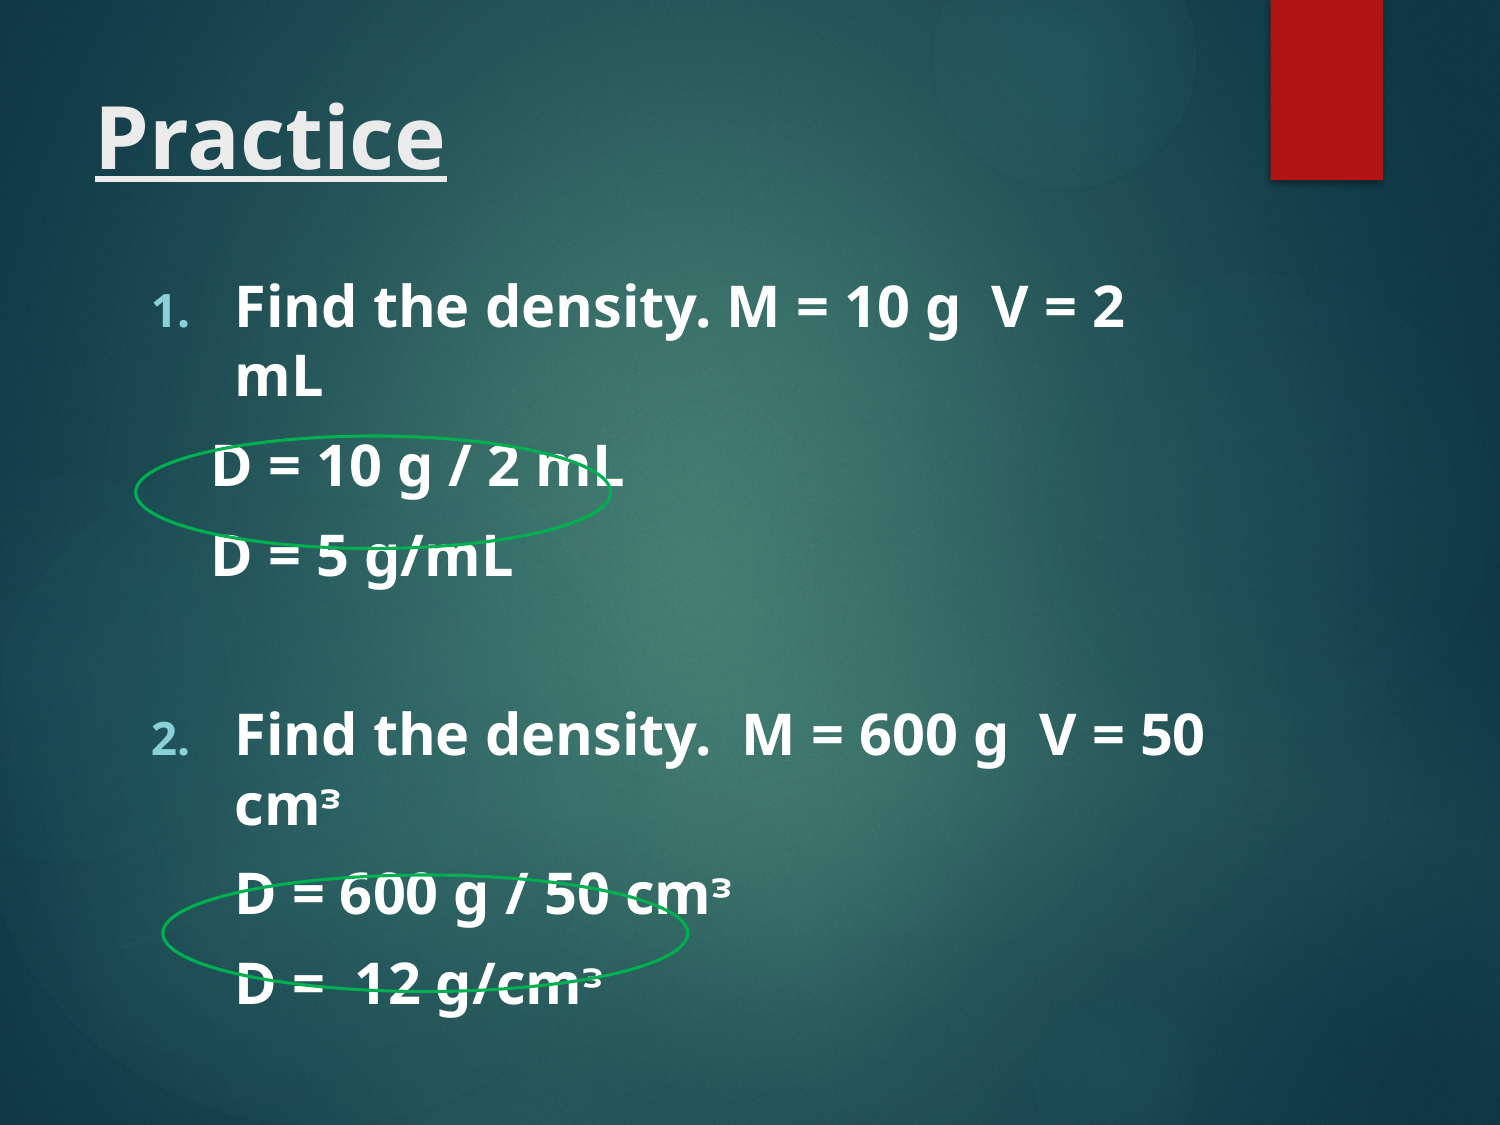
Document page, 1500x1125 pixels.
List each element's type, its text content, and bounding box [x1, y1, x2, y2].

text_box [161, 873, 690, 994]
title Practice [79, 74, 1237, 304]
text_box [134, 434, 613, 551]
list Find the density. M = 10 g V = 2 mL D = 10 g / 2 mL D = 5 g/mL Find the density. M = 600 g V = 50 cmᵌ D = 600 g / 50 cmᵌ D = 12 g/cmᵌ [135, 262, 1237, 1025]
